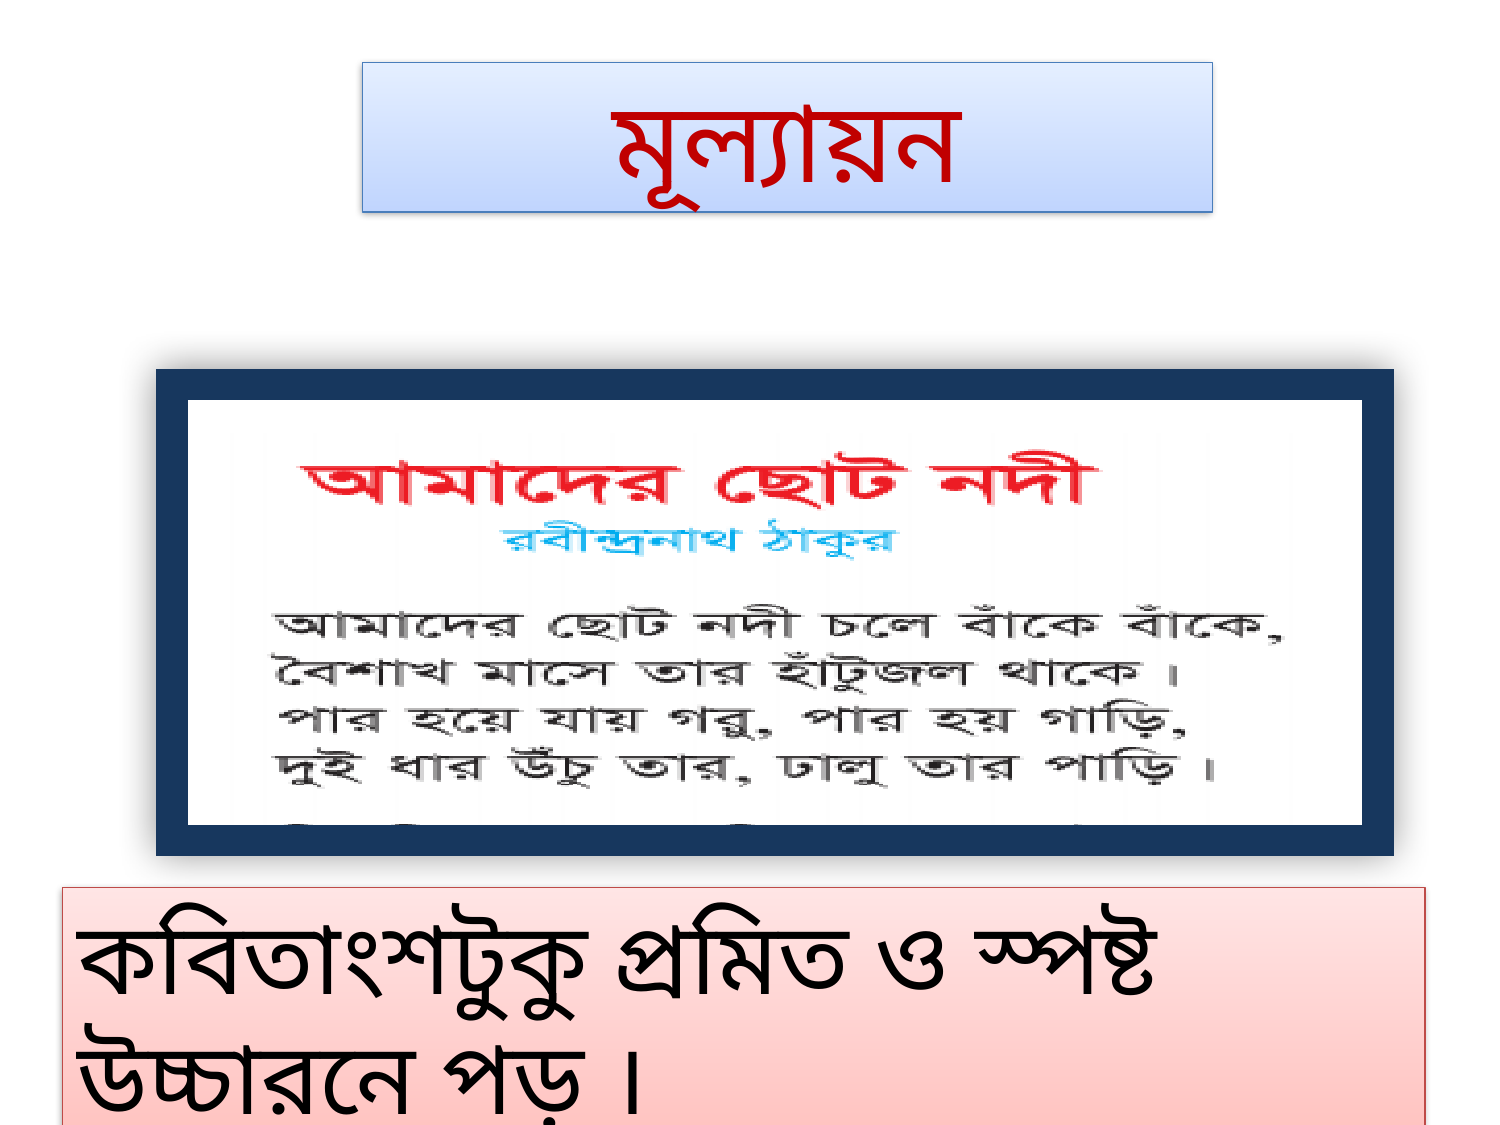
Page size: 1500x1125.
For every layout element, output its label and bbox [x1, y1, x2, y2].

text_box [62, 62, 1426, 1024]
